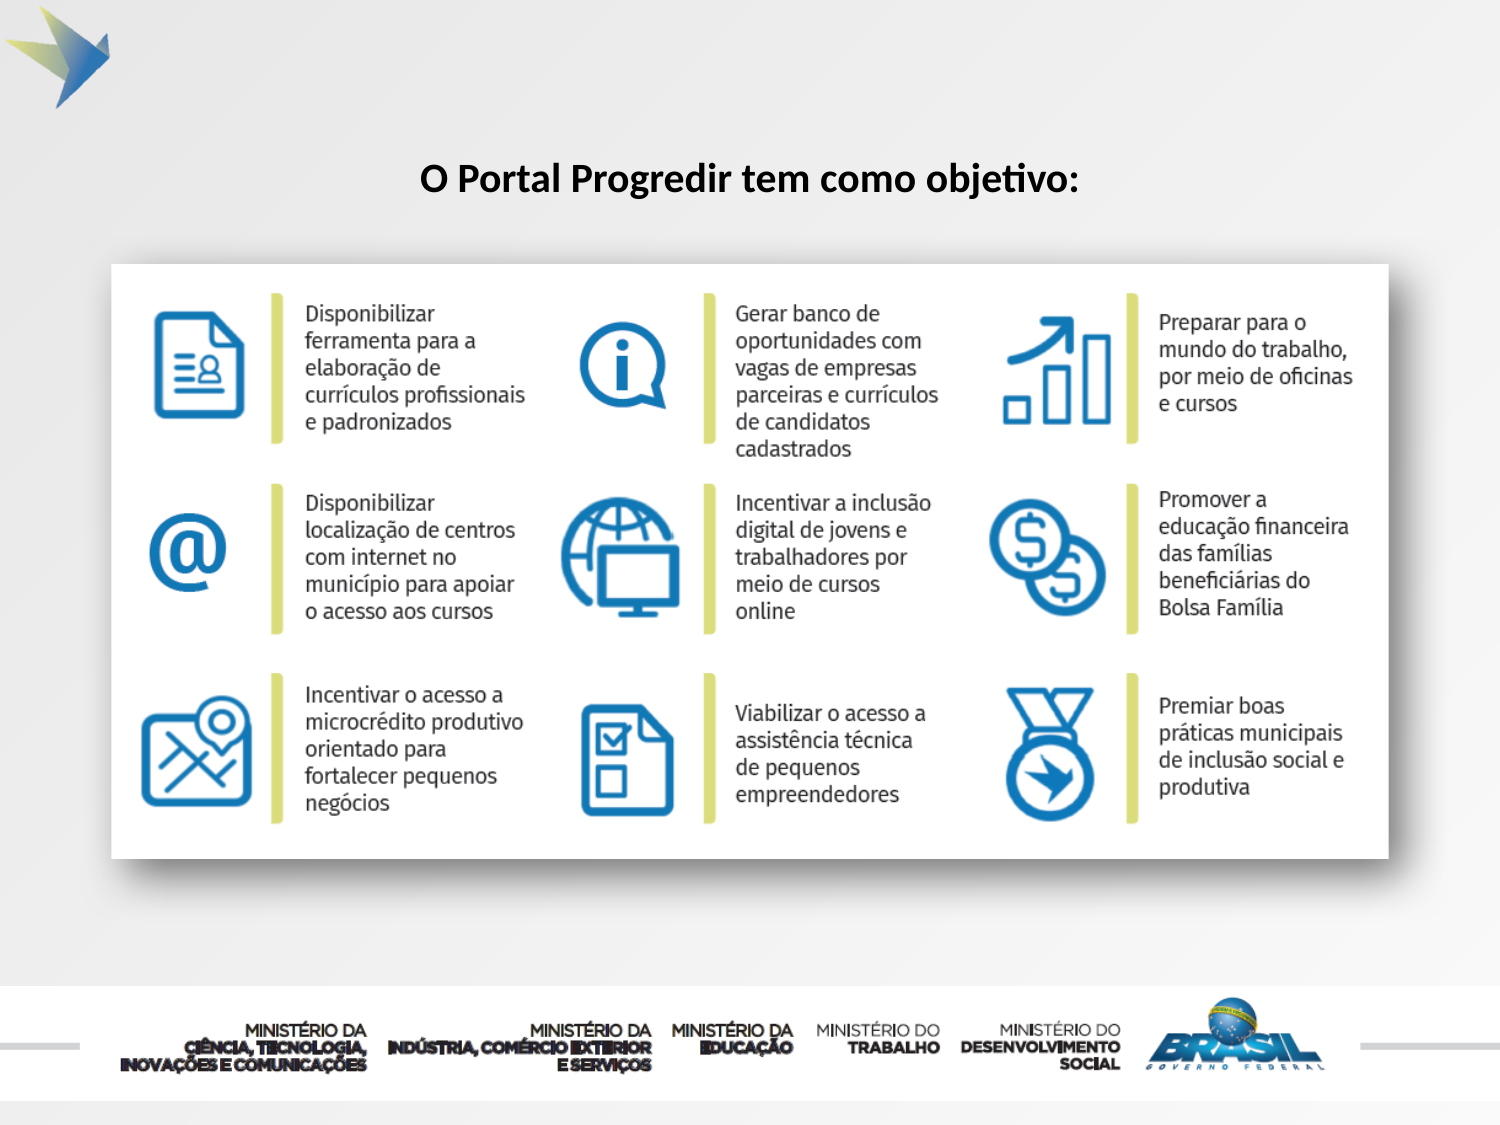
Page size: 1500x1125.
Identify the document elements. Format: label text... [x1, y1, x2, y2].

text_box O Portal Progredir tem como objetivo: [183, 143, 1317, 208]
picture [0, 986, 1500, 1101]
picture [111, 264, 1389, 859]
picture [0, 0, 119, 119]
